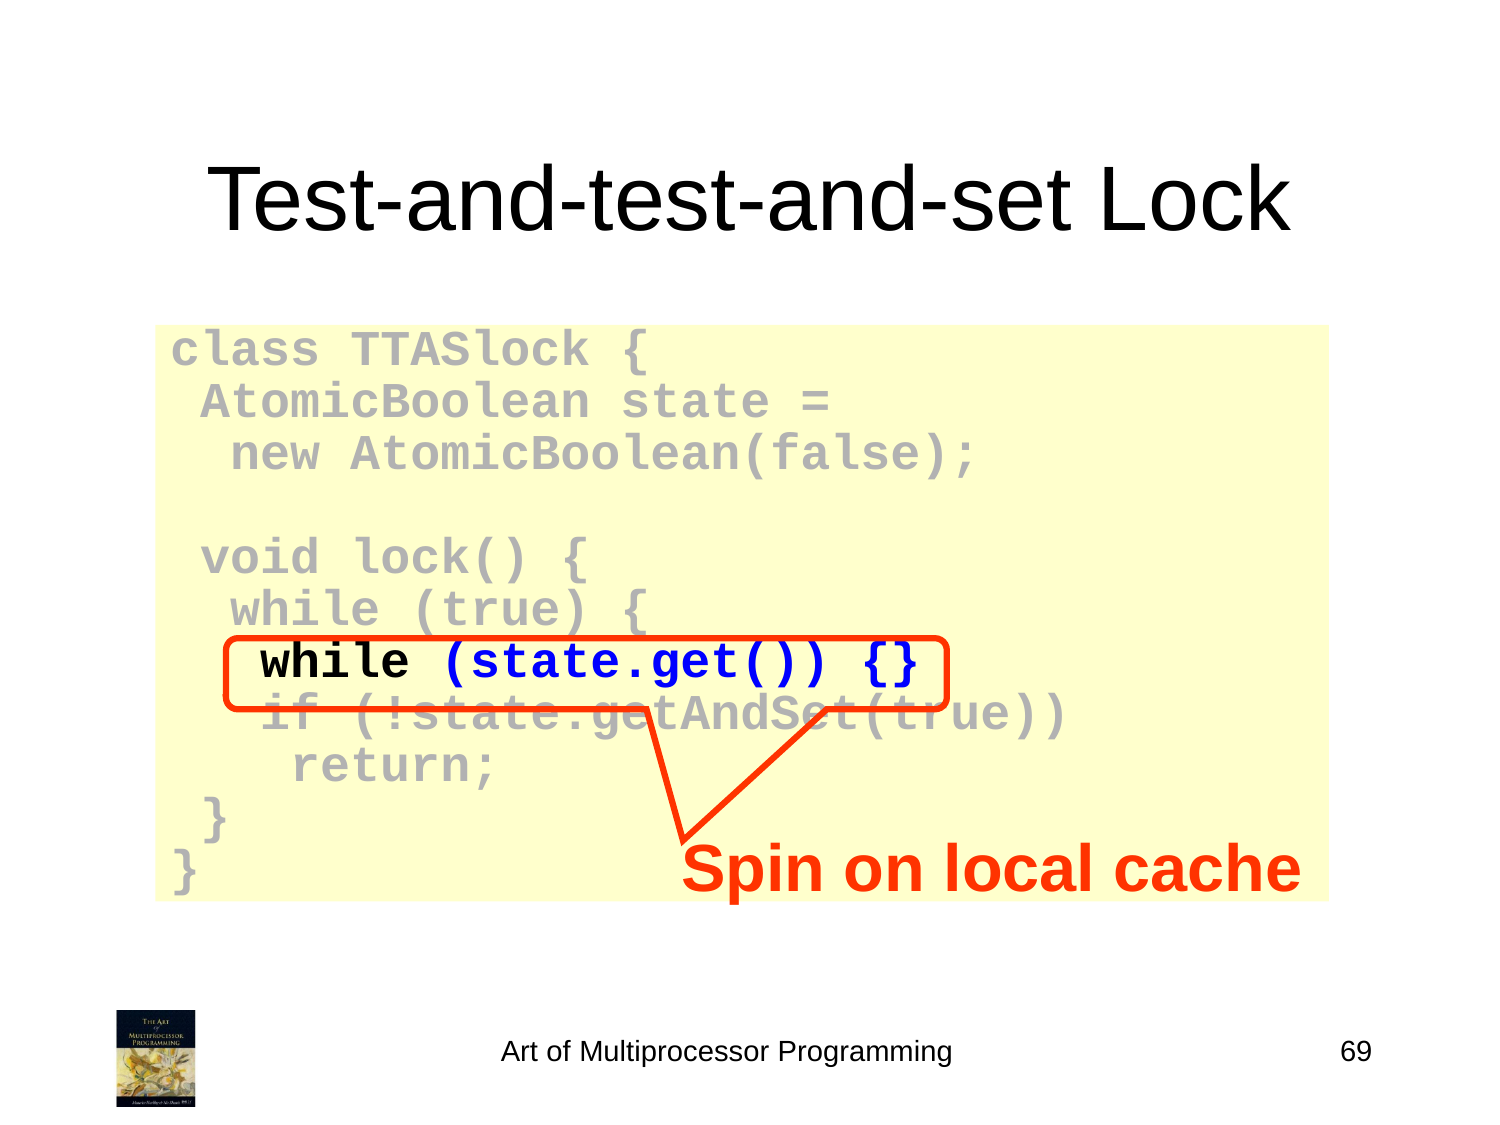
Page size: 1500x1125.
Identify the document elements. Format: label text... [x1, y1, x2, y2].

footer Art of Multiprocessor Programming [433, 1024, 1022, 1101]
text_box Spin on local cache [665, 817, 1318, 913]
picture [107, 1010, 204, 1107]
slide_number 69 [1074, 1024, 1388, 1101]
title Test-and-test-and-set Lock [112, 99, 1388, 288]
text_box [225, 638, 947, 817]
text_box class TTASlock { AtomicBoolean state = new AtomicBoolean(false); void lock() { while (true) { while (state.get()) {} if (!state.getAndSet(true)) return; } } [155, 324, 1329, 902]
